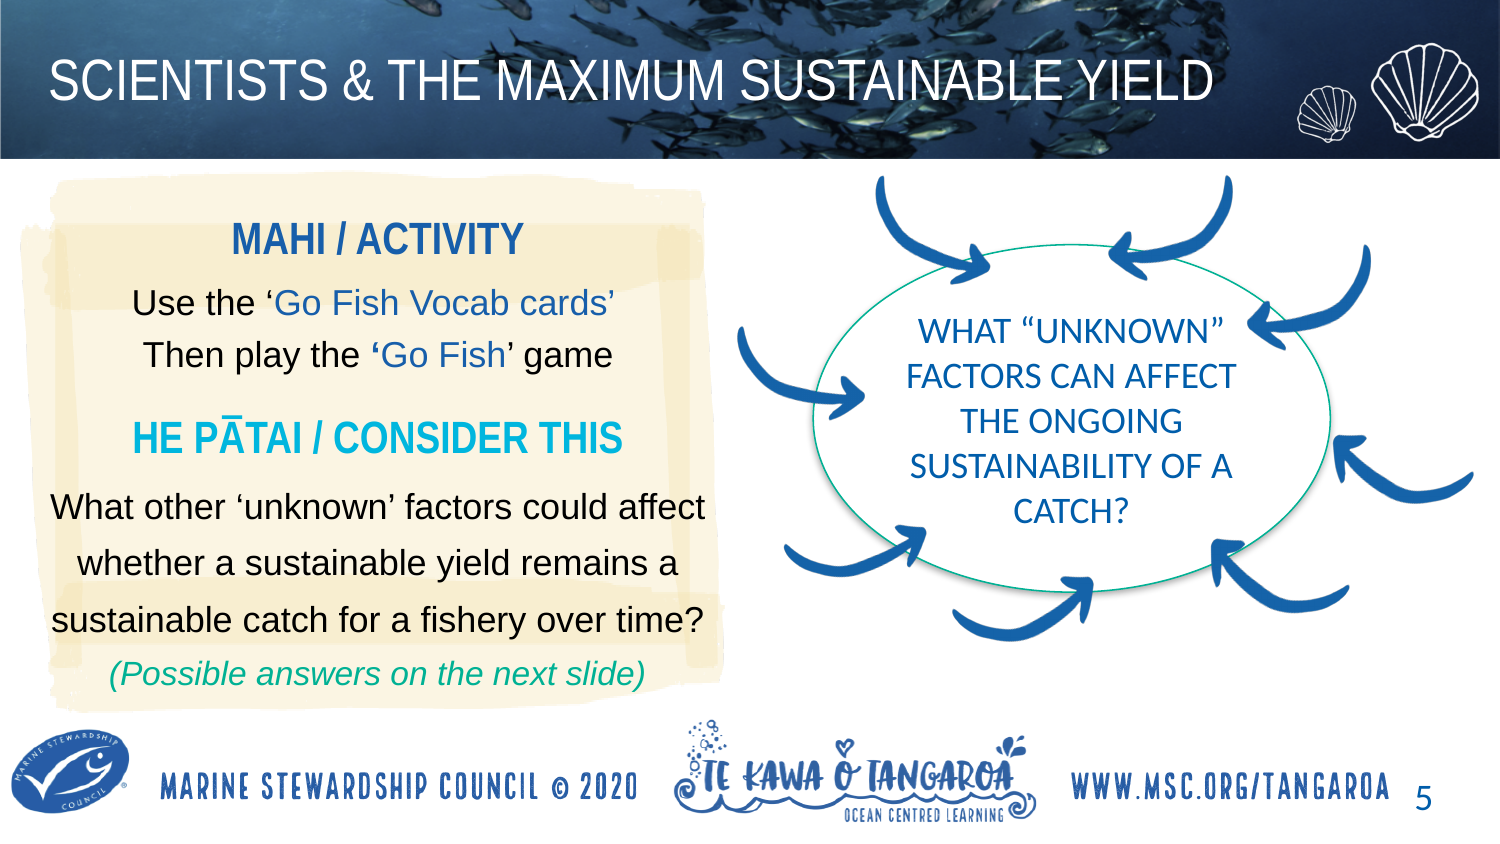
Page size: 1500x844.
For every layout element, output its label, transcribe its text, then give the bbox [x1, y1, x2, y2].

title SCIENTISTS & THE MAXIMUM SUSTAINABLE YIELD [33, 15, 1500, 140]
text_box WHAT “UNKNOWN” FACTORS CAN AFFECT THE ONGOING SUSTAINABILITY OF A CATCH? [893, 243, 1305, 590]
picture [0, 0, 1500, 835]
